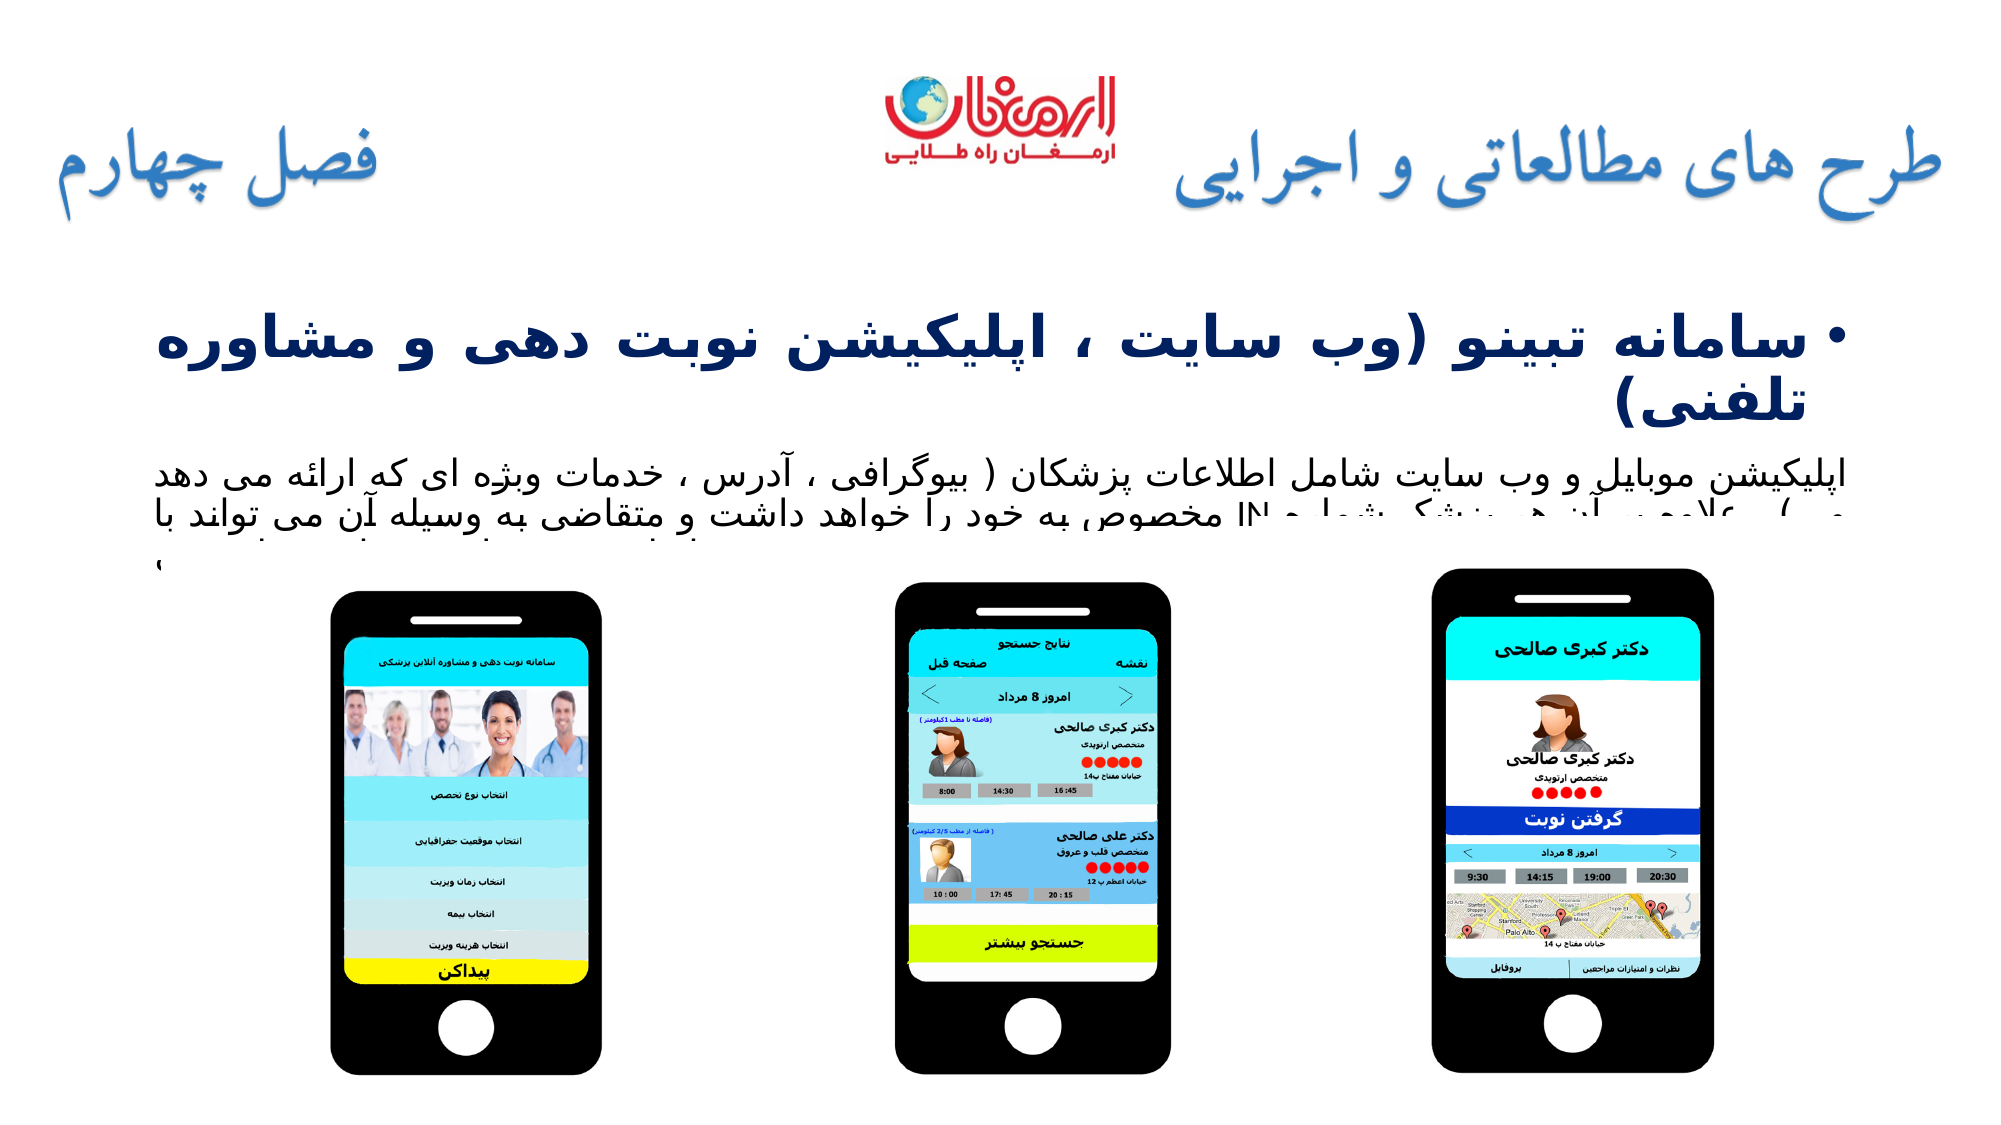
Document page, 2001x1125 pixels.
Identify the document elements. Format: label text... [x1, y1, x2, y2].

picture [161, 516, 1863, 1125]
picture [1172, 122, 1945, 228]
list سامانه تبینو (وب سایت ، اپلیکیشن نوبت دهی و مشاوره تلفنی) اپلیکیشن موبایل و وب سایت شامل اطلاعات پزشکان ( بیوگرافی ، آدرس ، خدمات وبژه ای که ارائه می دهد و...) . علاوه بر آن هر پزشک شماره IN مخصوص به خود را خواهد داشت و متقاضی به وسیله آن می تواند با پزشک تماس تلفنی از این طریق برقرار کند. آدرس پزشک در نقشه جغرافیایی به متقاضی نمایش داده می شود و با تعیین آدرس متقاضی نزدیک ترین پزشک به وی مشخص می گردد. [137, 299, 1863, 1014]
picture [55, 123, 380, 227]
picture [884, 76, 1115, 169]
